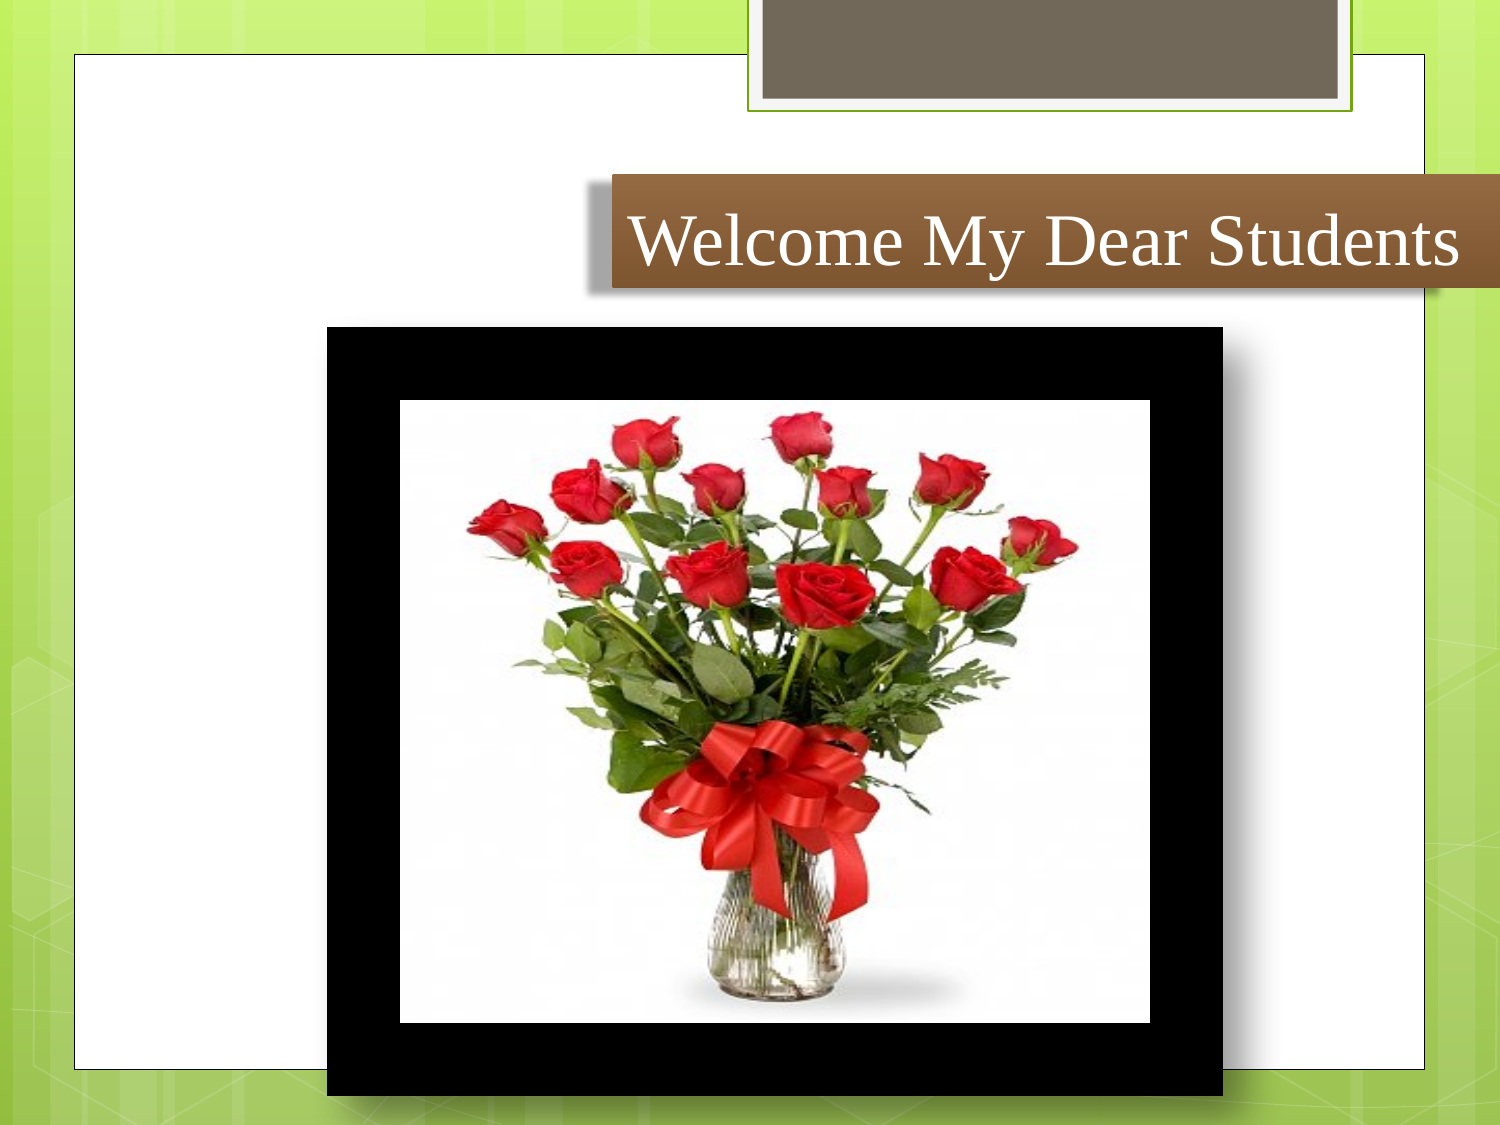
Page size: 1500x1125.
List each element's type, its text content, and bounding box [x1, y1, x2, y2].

title Welcome My Dear Students [612, 174, 1500, 288]
picture [399, 399, 1151, 1023]
